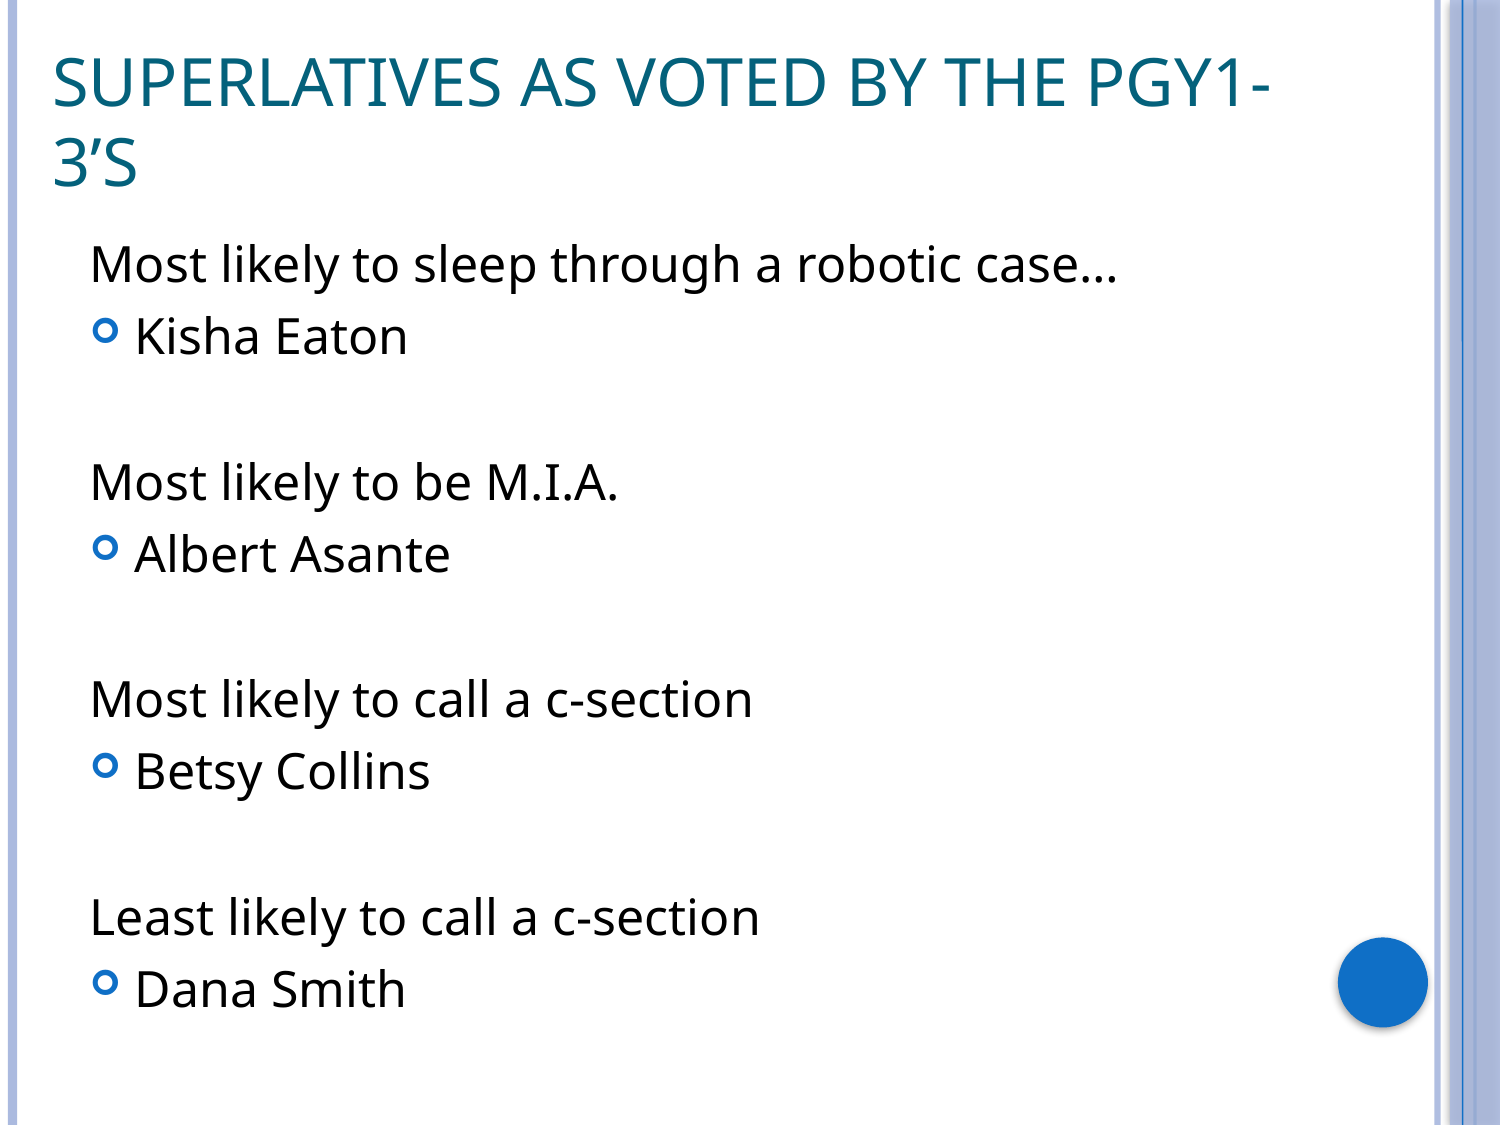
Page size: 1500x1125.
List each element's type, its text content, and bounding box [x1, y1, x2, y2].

list Most likely to sleep through a robotic case… Kisha Eaton Most likely to be M.I.A. Albert Asante Most likely to call a c-section Betsy Collins Least likely to call a c-section Dana Smith [75, 224, 1413, 1062]
title Superlatives as voted by the PGY1-3’s [37, 99, 1363, 208]
